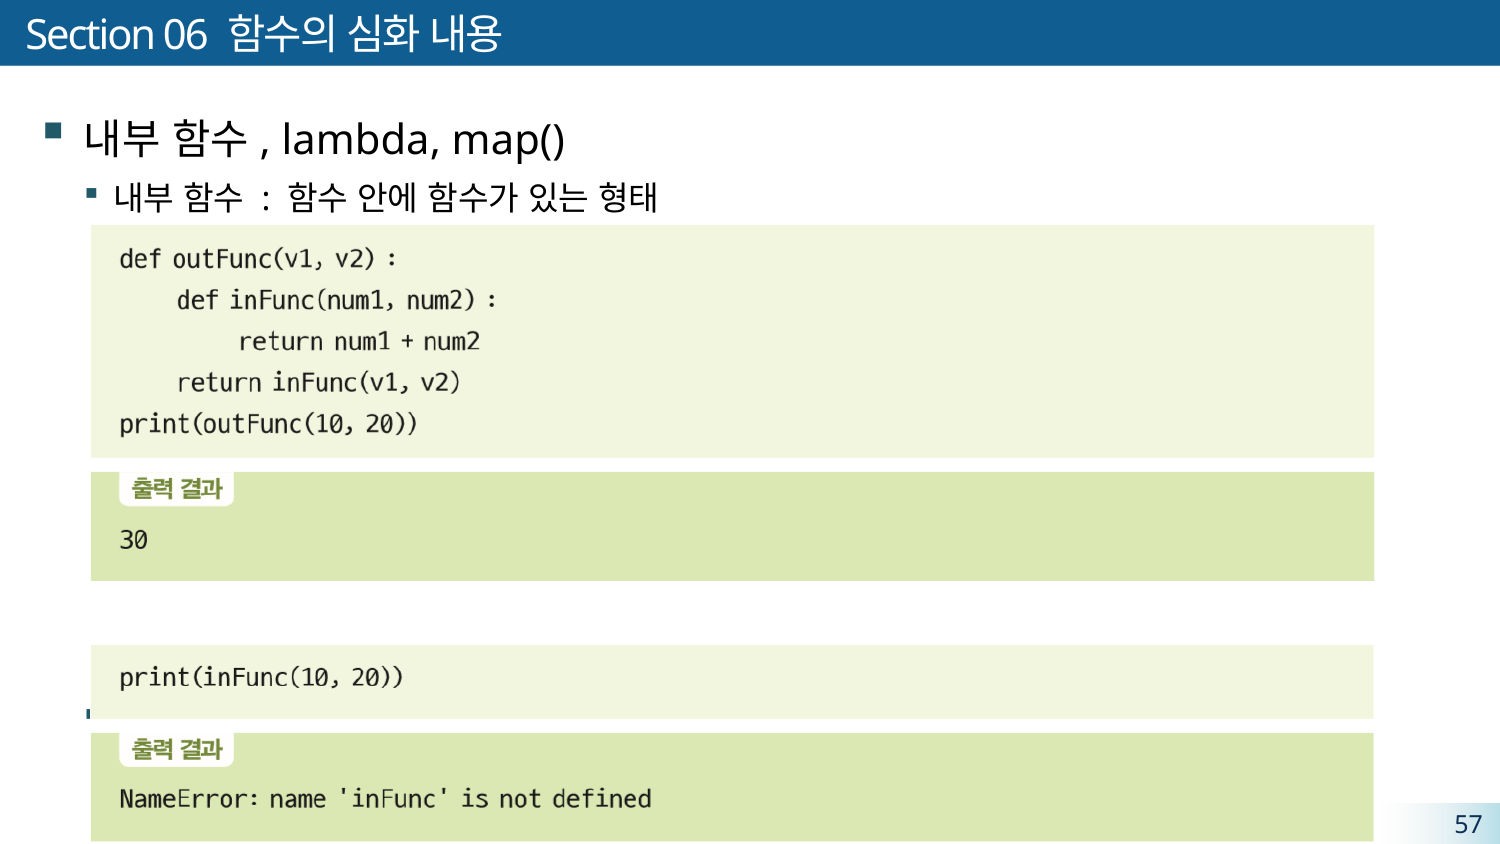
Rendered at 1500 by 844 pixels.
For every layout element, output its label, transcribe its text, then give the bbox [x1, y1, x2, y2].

list 내부 함수, lambda, map() 내부 함수 : 함수 안에 함수가 있는 형태 outFunc() 함수 밖에서 호출하면 오류 발생 [10, 95, 1481, 793]
picture [90, 641, 1376, 842]
title Section 06 함수의 심화 내용 [10, 3, 1288, 62]
picture [90, 222, 1376, 581]
